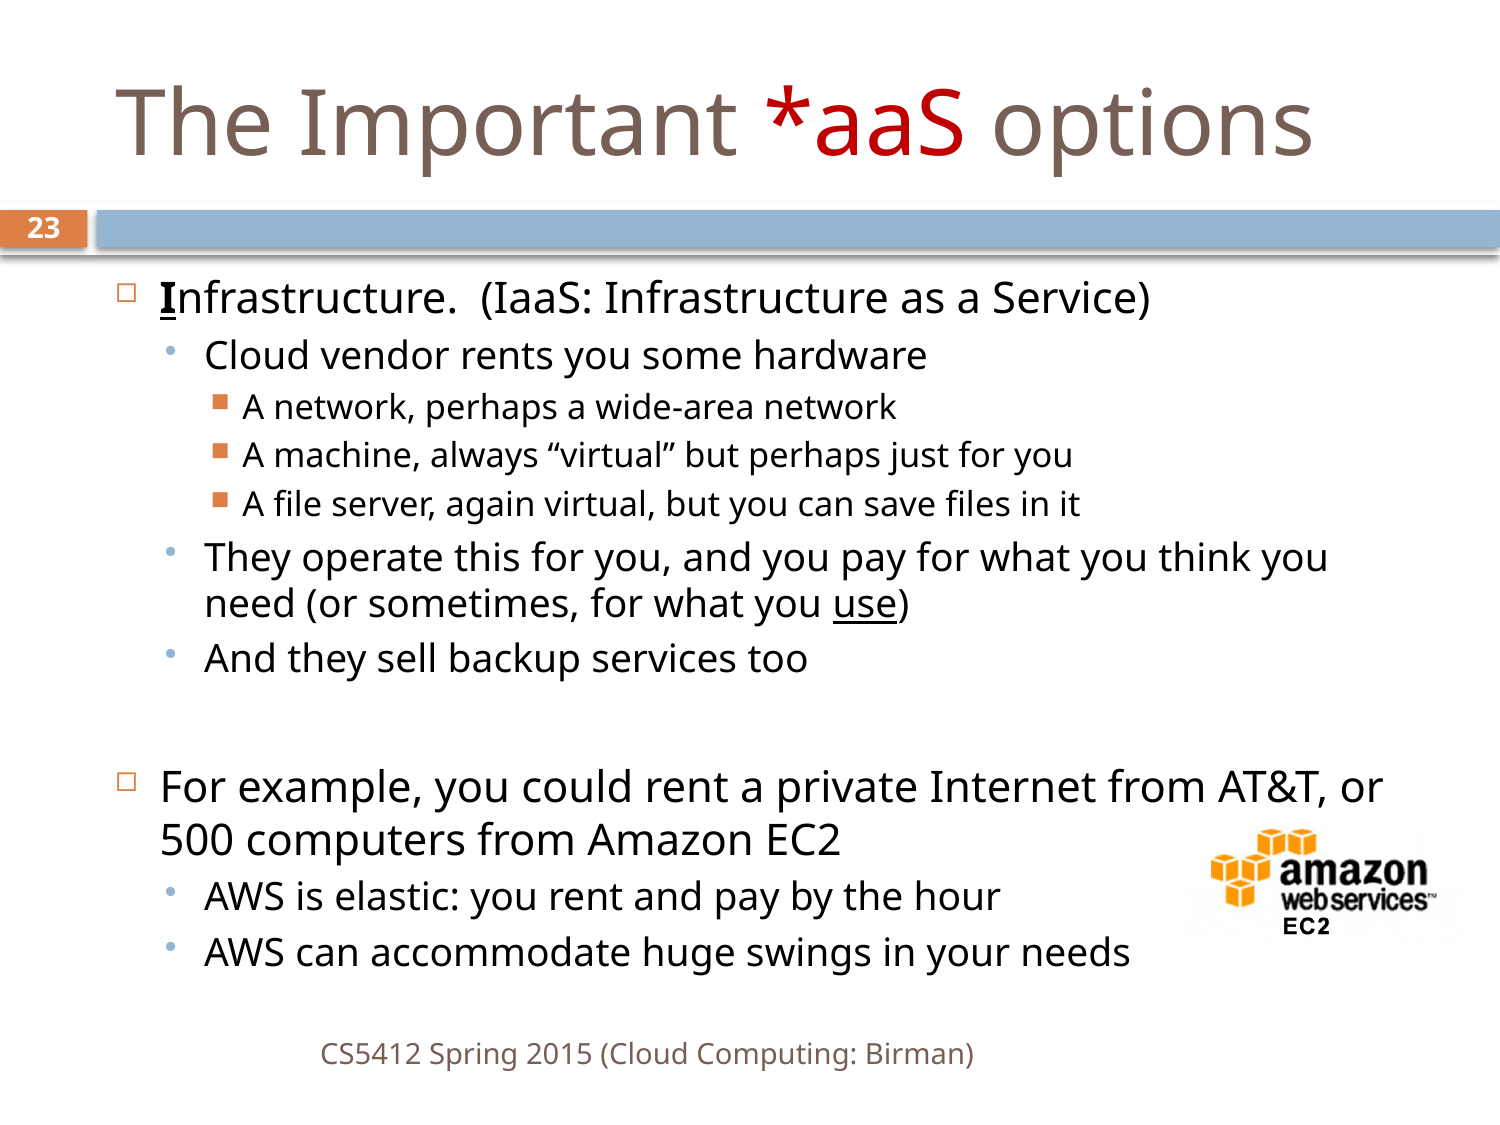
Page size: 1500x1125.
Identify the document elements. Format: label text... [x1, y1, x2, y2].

footer CS5412 Spring 2015 (Cloud Computing: Birman) [99, 1024, 990, 1085]
list Infrastructure. (IaaS: Infrastructure as a Service) Cloud vendor rents you some hardware A network, perhaps a wide-area network A machine, always “virtual” but perhaps just for you A file server, again virtual, but you can save files in it They operate this for you, and you pay for what you think you need (or sometimes, for what you use) And they sell backup services too For example, you could rent a private Internet from AT&T, or 500 computers from Amazon EC2 AWS is elastic: you rent and pay by the hour AWS can accommodate huge swings in your needs [100, 262, 1438, 1000]
slide_number 23 [0, 208, 88, 249]
picture [1187, 811, 1462, 944]
title The Important *aaS options [100, 37, 1438, 200]
